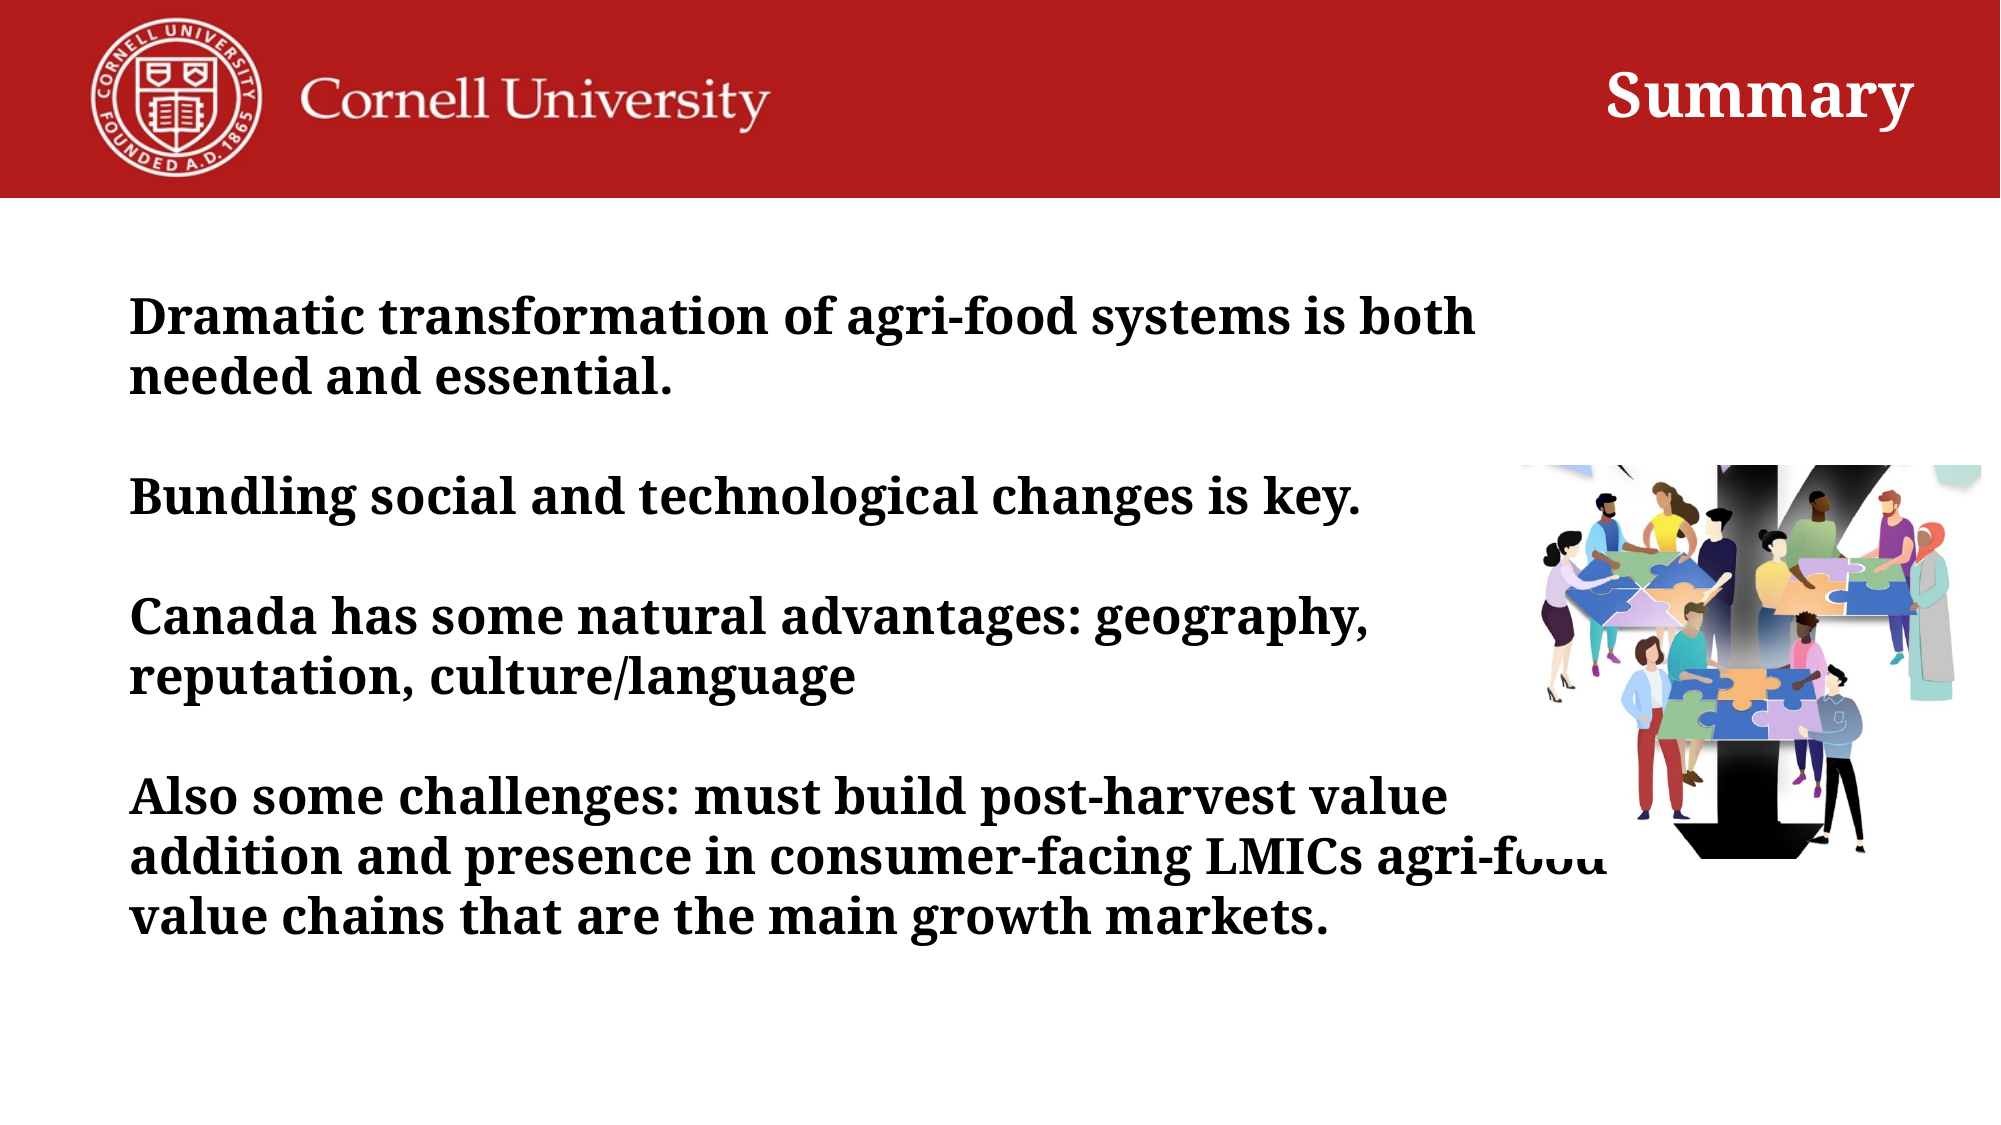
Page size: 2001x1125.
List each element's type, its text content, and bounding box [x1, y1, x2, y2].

picture [1521, 465, 1982, 859]
picture [0, 0, 2000, 198]
list Dramatic transformation of agri-food systems is both needed and essential. Bundling social and technological changes is key. Canada has some natural advantages: geography, reputation, culture/language Also some challenges: must build post-harvest value addition and presence in consumer-facing LMICs agri-food value chains that are the main growth markets. [76, 276, 1652, 783]
